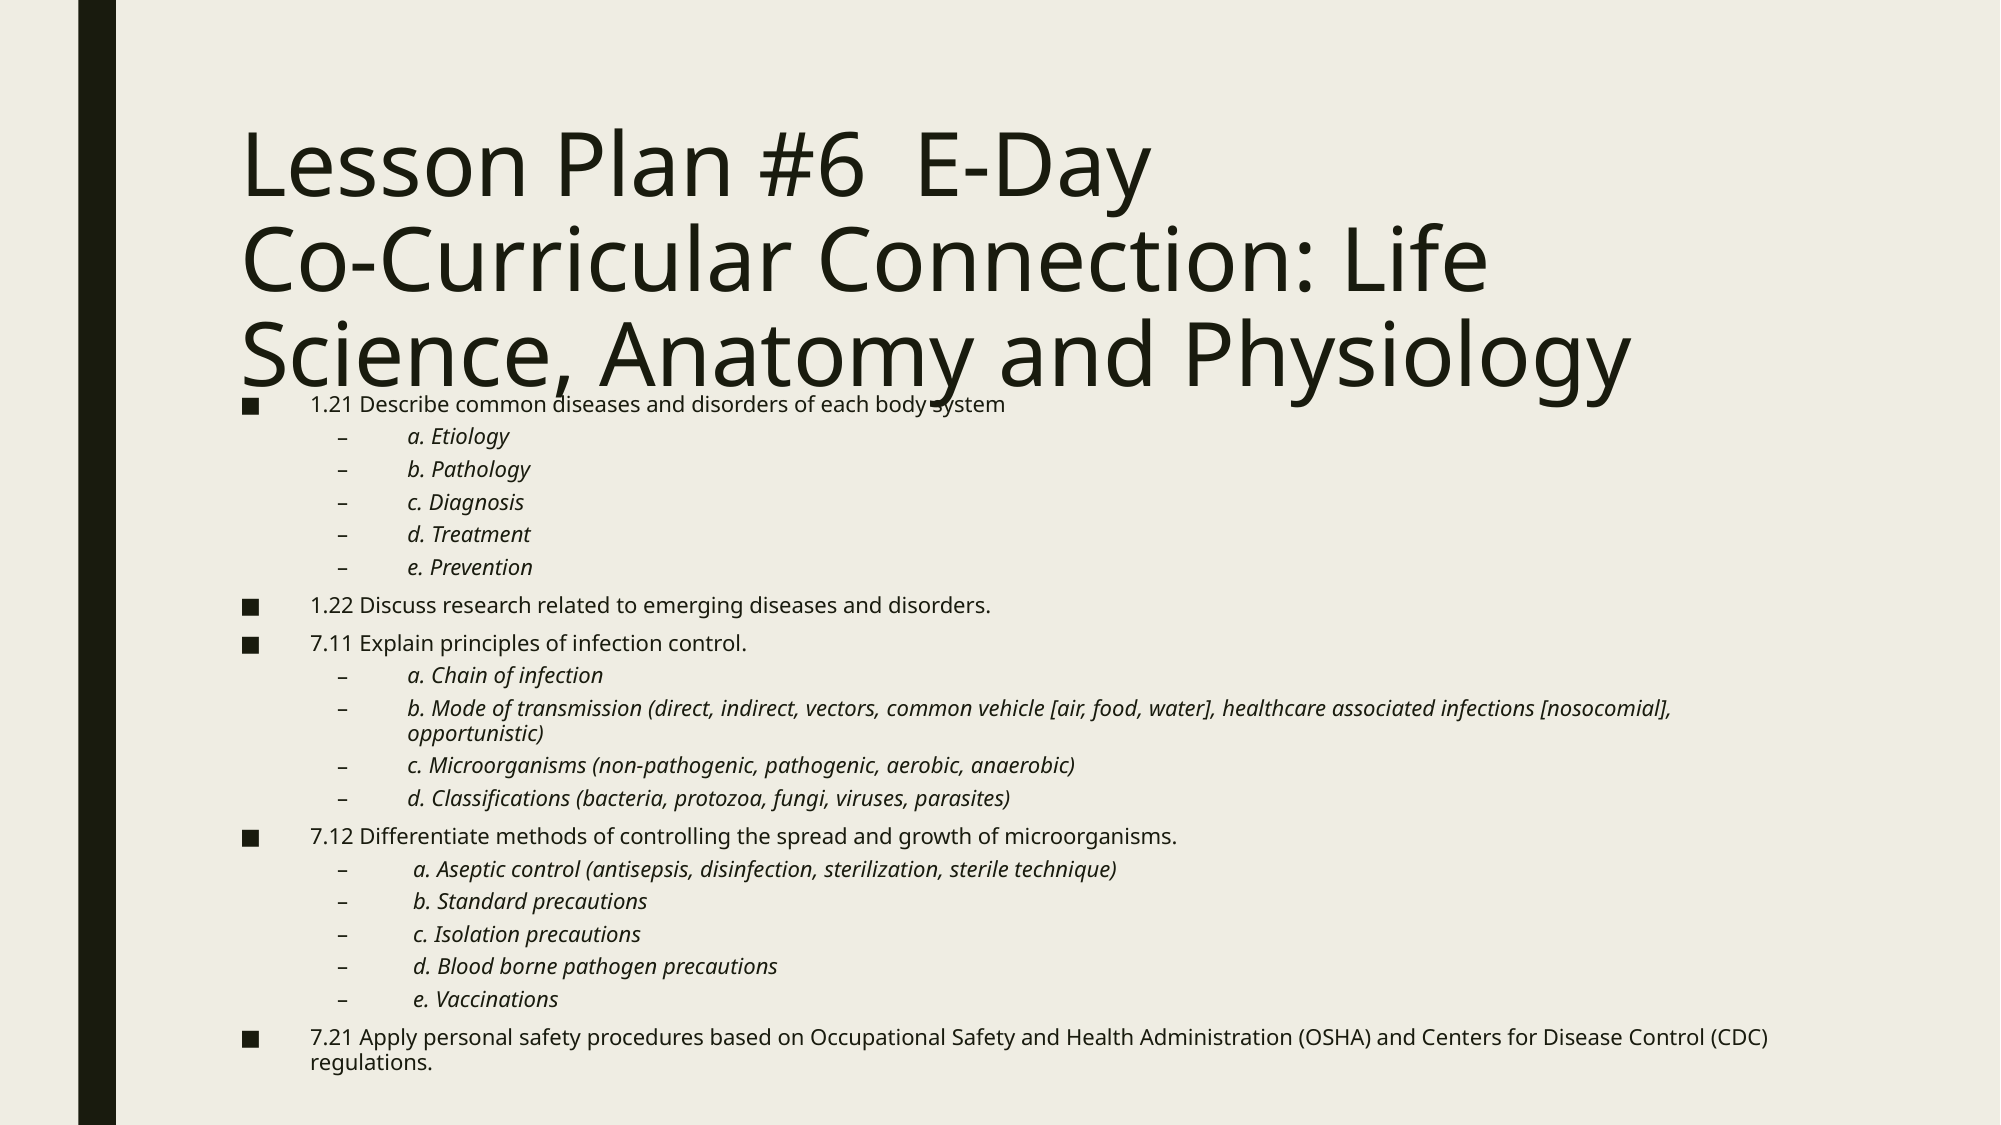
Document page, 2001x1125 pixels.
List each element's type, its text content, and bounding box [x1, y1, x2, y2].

title Lesson Plan #6 E-Day Co-Curricular Connection: Life Science, Anatomy and Physiology [225, 112, 1800, 385]
list 1.21 Describe common diseases and disorders of each body system a. Etiology b. Pathology c. Diagnosis d. Treatment e. Prevention 1.22 Discuss research related to emerging diseases and disorders. 7.11 Explain principles of infection control. a. Chain of infection b. Mode of transmission (direct, indirect, vectors, common vehicle [air, food, water], healthcare associated infections [nosocomial], opportunistic) c. Microorganisms (non-pathogenic, pathogenic, aerobic, anaerobic) d. Classifications (bacteria, protozoa, fungi, viruses, parasites) 7.12 Differentiate methods of controlling the spread and growth of microorganisms. a. Aseptic control (antisepsis, disinfection, sterilization, sterile technique) b. Standard precautions c. Isolation precautions d. Blood borne pathogen precautions e. Vaccinations 7.21 Apply personal safety procedures based on Occupational Safety and Health Administration (OSHA) and Centers for Disease Control (CDC) regulations. [225, 385, 1800, 1095]
